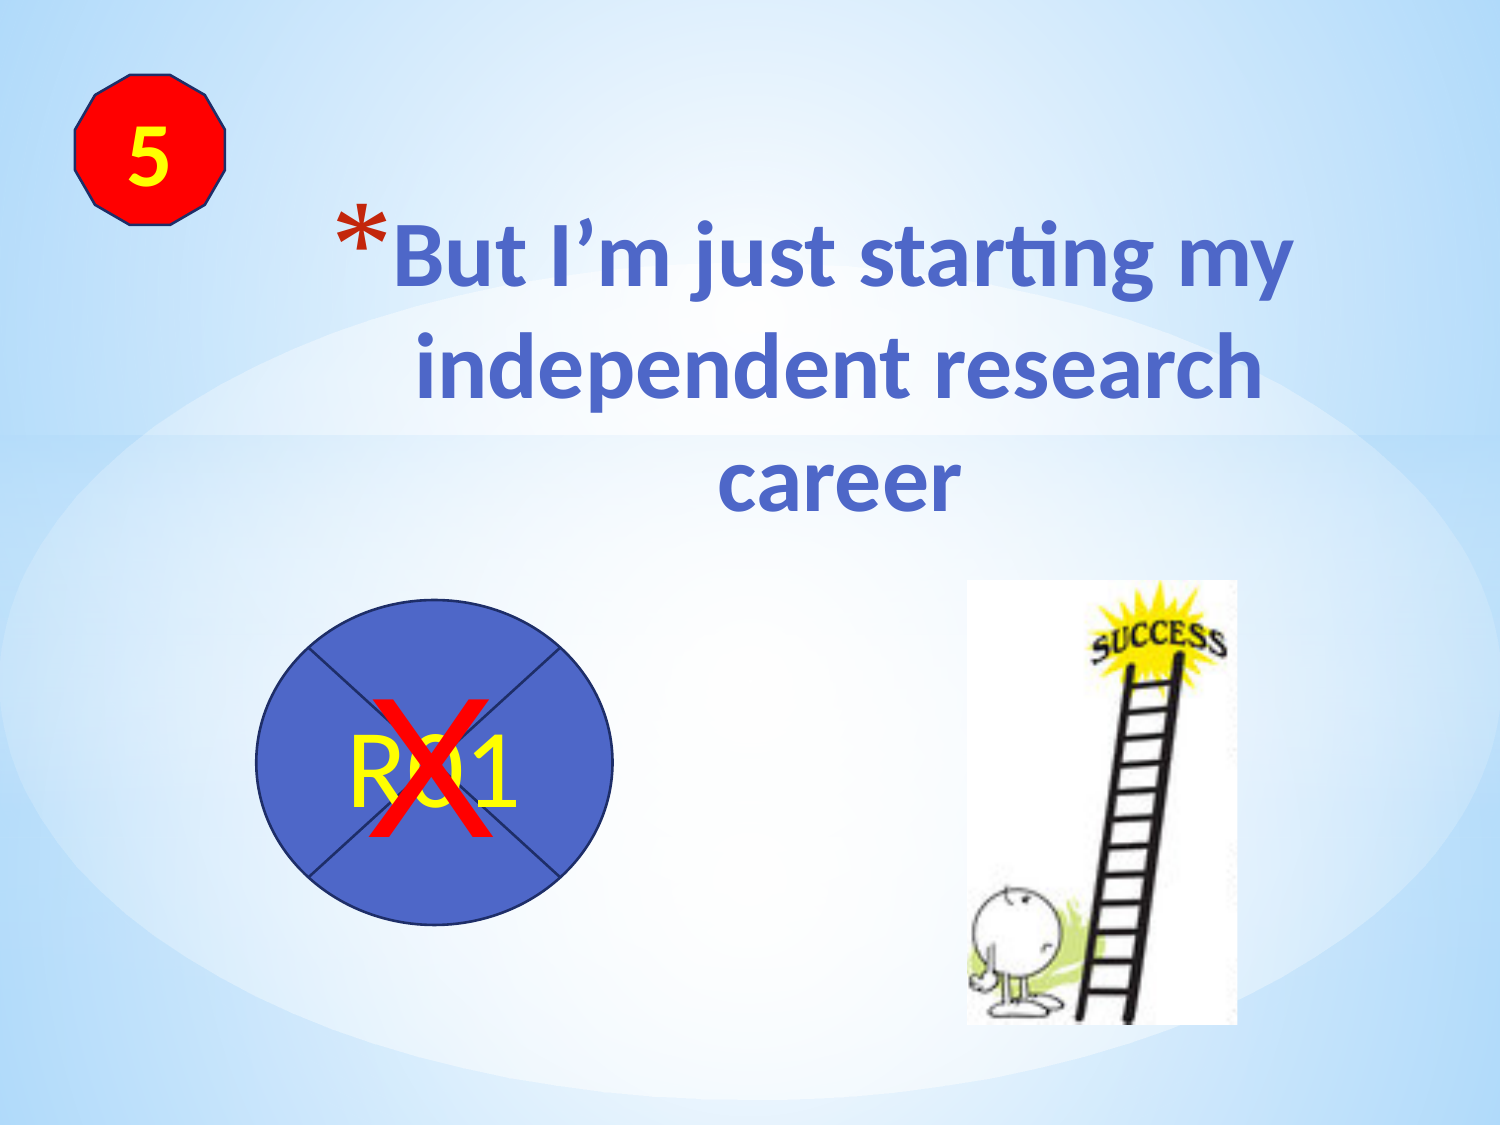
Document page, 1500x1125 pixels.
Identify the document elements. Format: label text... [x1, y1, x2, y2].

text_box R01 [254, 598, 614, 927]
text_box X [324, 629, 538, 885]
title But I’m just starting my independent research career [237, 201, 1391, 538]
picture [966, 580, 1238, 1026]
text_box 5 [73, 73, 227, 227]
